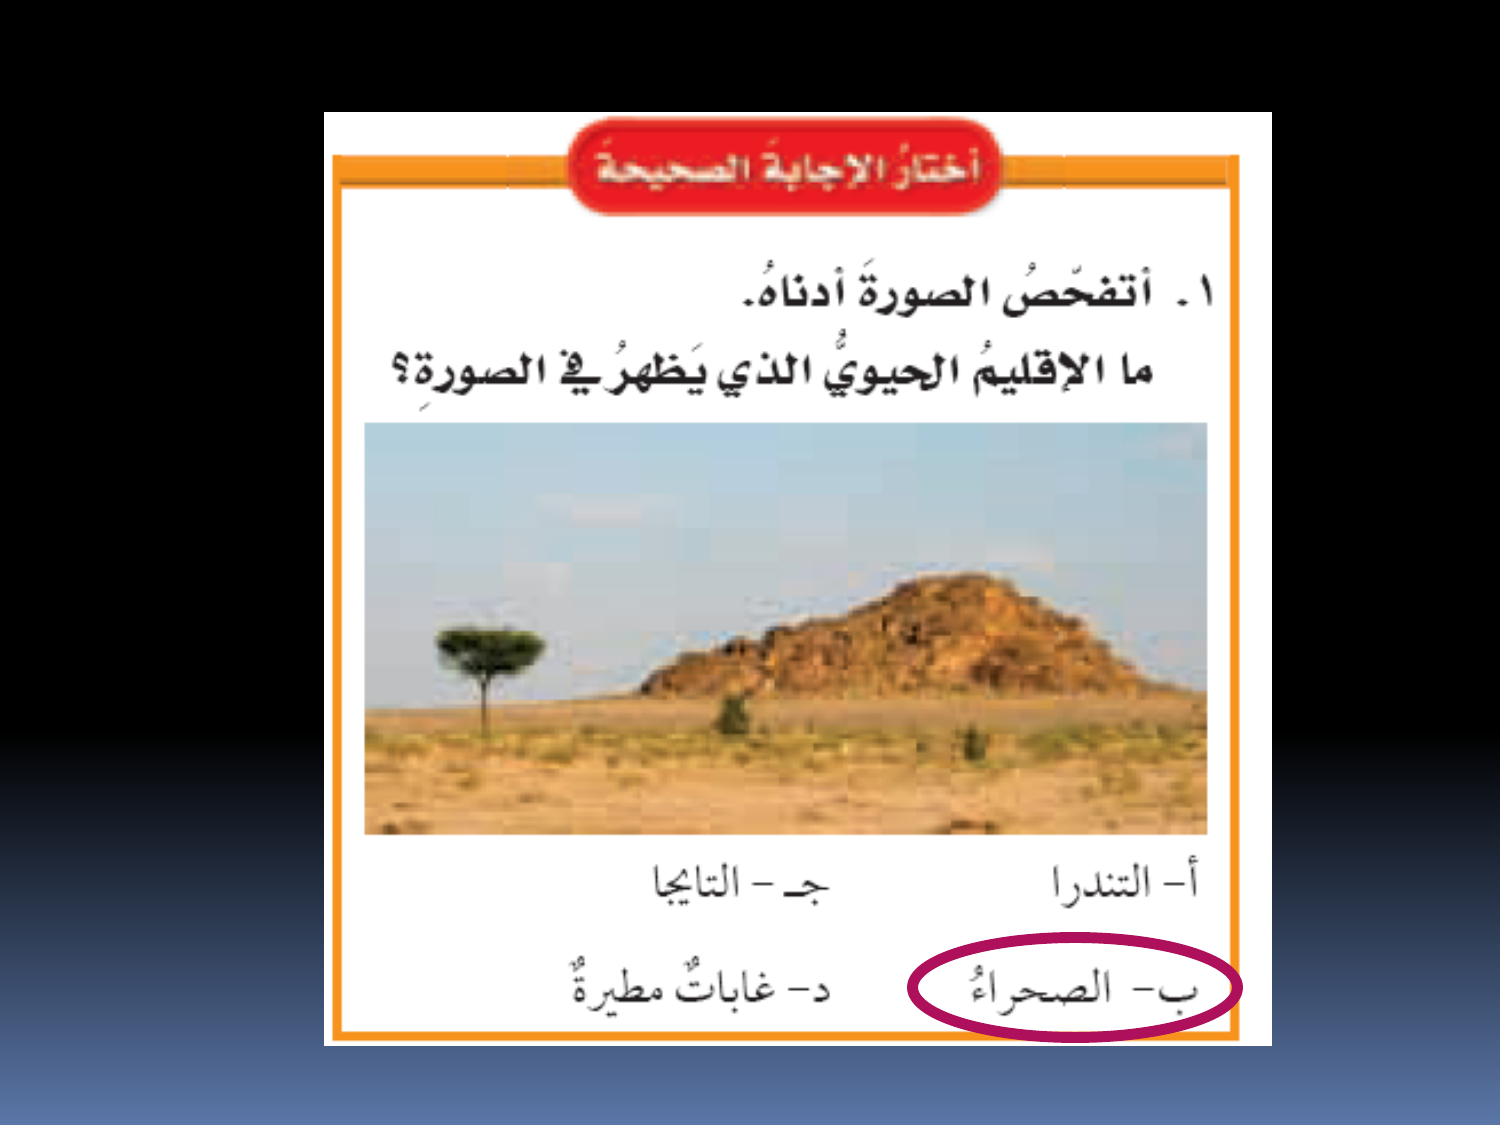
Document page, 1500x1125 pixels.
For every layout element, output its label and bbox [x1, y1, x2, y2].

picture [324, 112, 1273, 1047]
